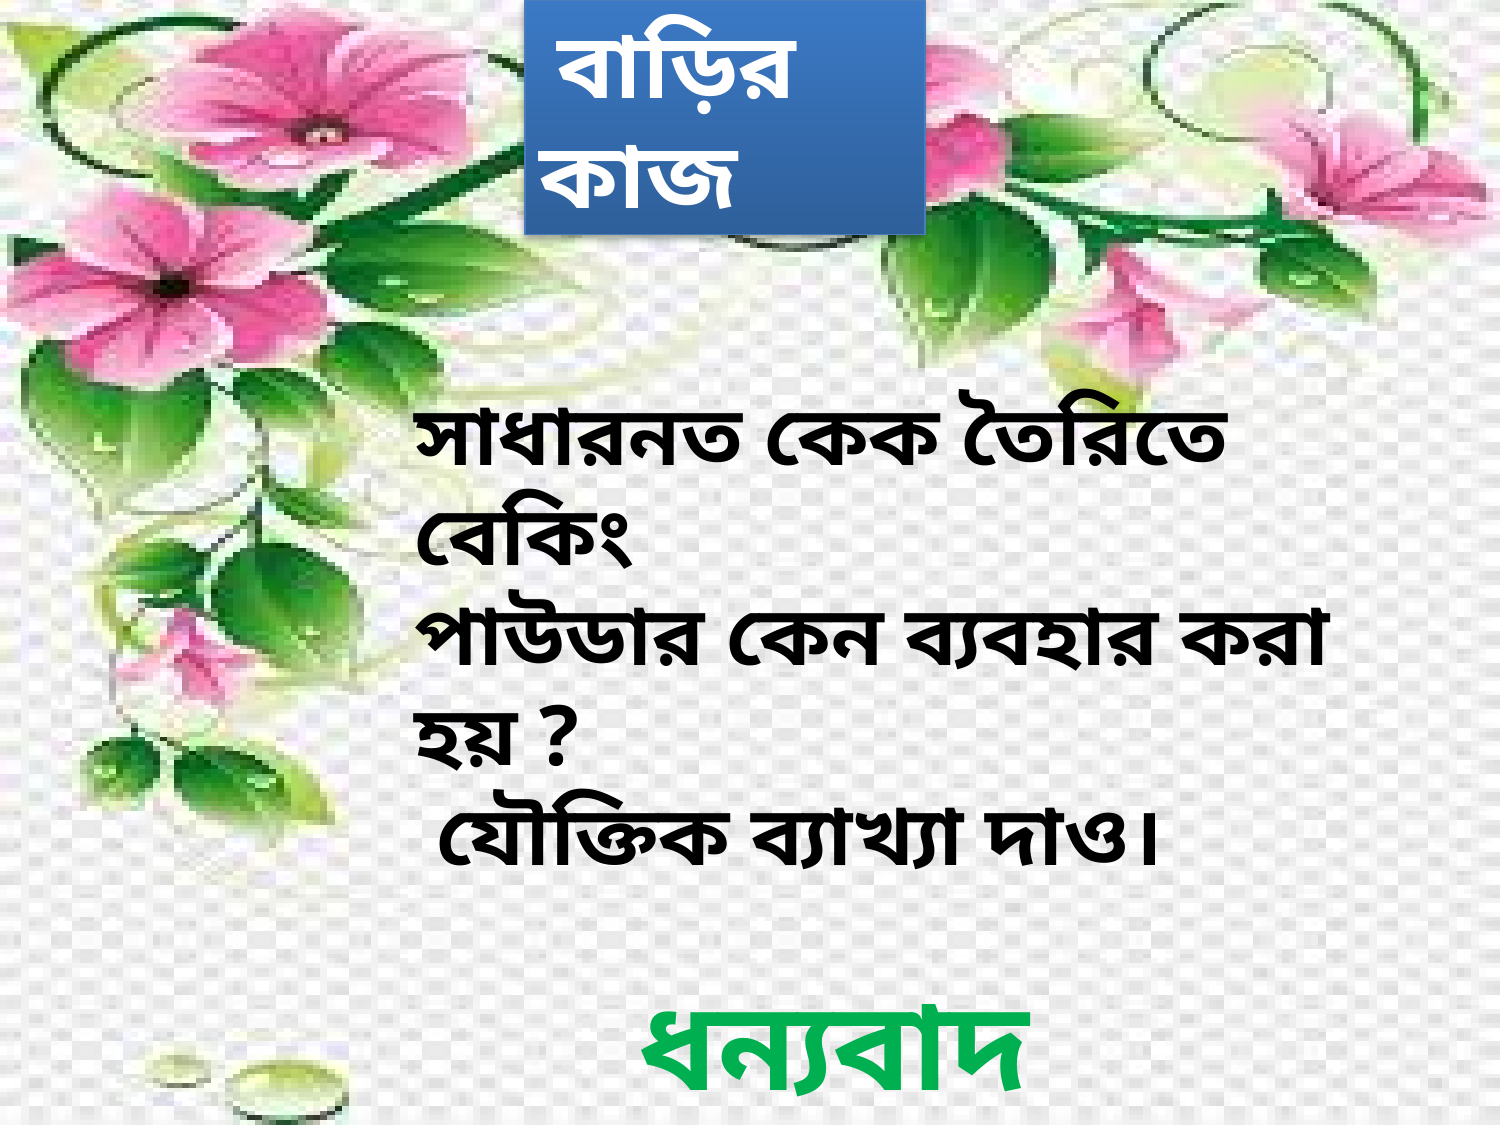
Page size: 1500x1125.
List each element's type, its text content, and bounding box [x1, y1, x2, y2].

text_box বাড়ির কাজ [524, 0, 926, 235]
picture [0, 0, 1500, 1125]
text_box ধন্যবাদ [624, 958, 1075, 1124]
text_box সাধারনত কেক তৈরিতে বেকিং পাউডার কেন ব্যবহার করা হয় ? যৌক্তিক ব্যাখ্যা দাও। [399, 375, 1350, 890]
